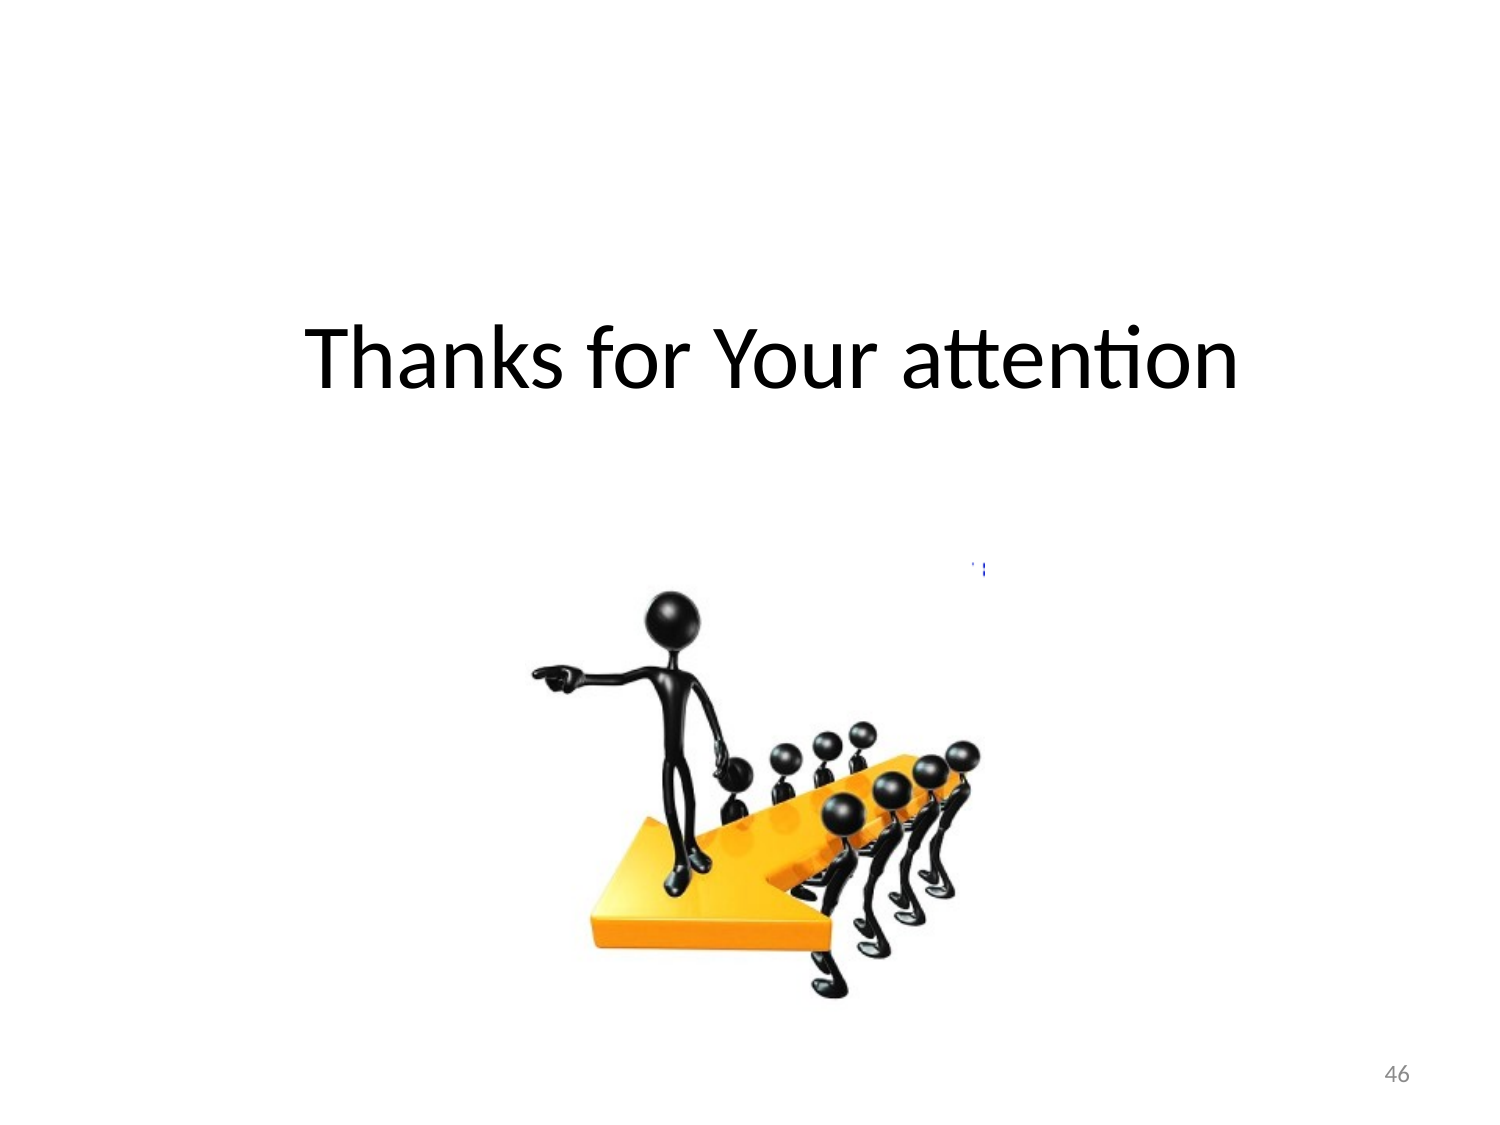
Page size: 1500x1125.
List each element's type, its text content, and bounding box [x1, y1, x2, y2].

title Thanks for Your attention [135, 231, 1411, 473]
slide_number 46 [1074, 1042, 1425, 1103]
picture [525, 562, 986, 1019]
